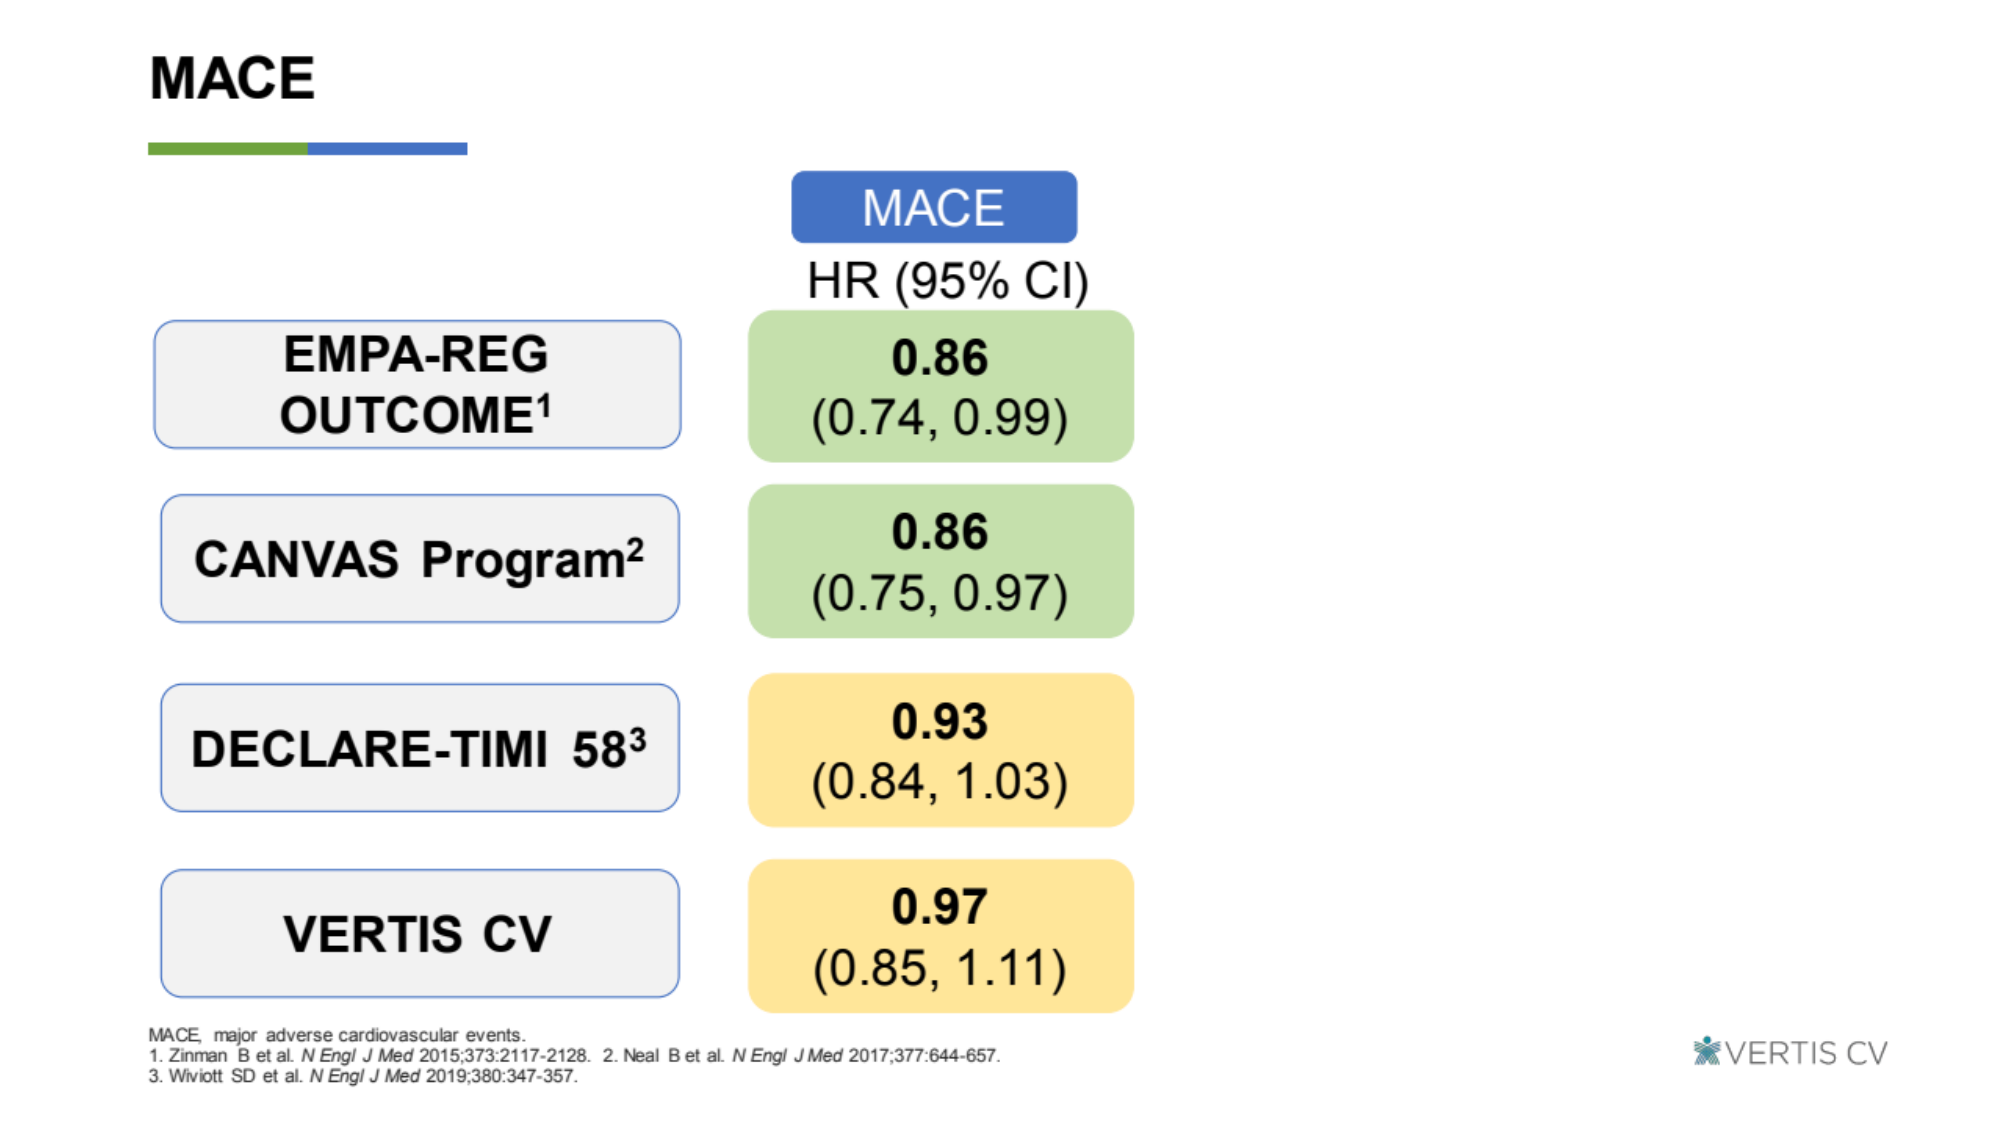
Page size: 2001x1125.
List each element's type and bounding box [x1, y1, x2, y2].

picture [103, 33, 1897, 1092]
